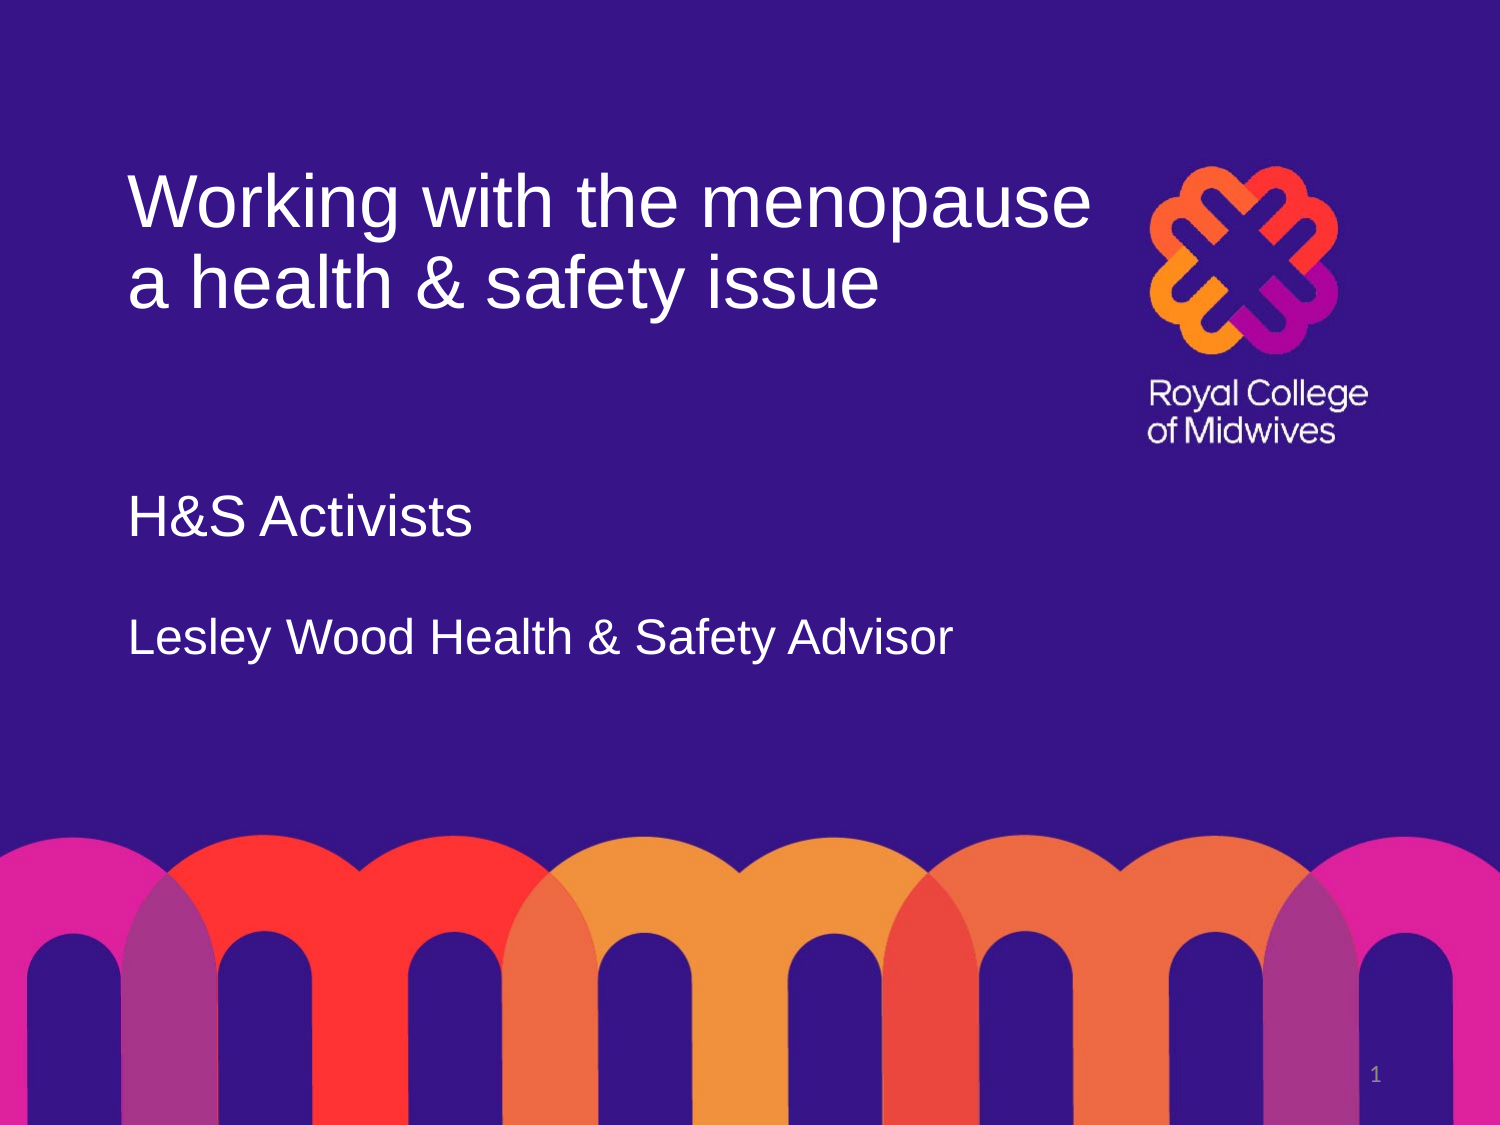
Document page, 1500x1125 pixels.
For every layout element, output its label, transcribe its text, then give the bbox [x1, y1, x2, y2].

picture [0, 0, 1500, 1125]
text_box H&S Activists Lesley Wood Health & Safety Advisor [112, 408, 1388, 576]
slide_number 1 [1059, 1042, 1397, 1103]
title Working with the menopause a health & safety issue [112, 155, 1388, 371]
